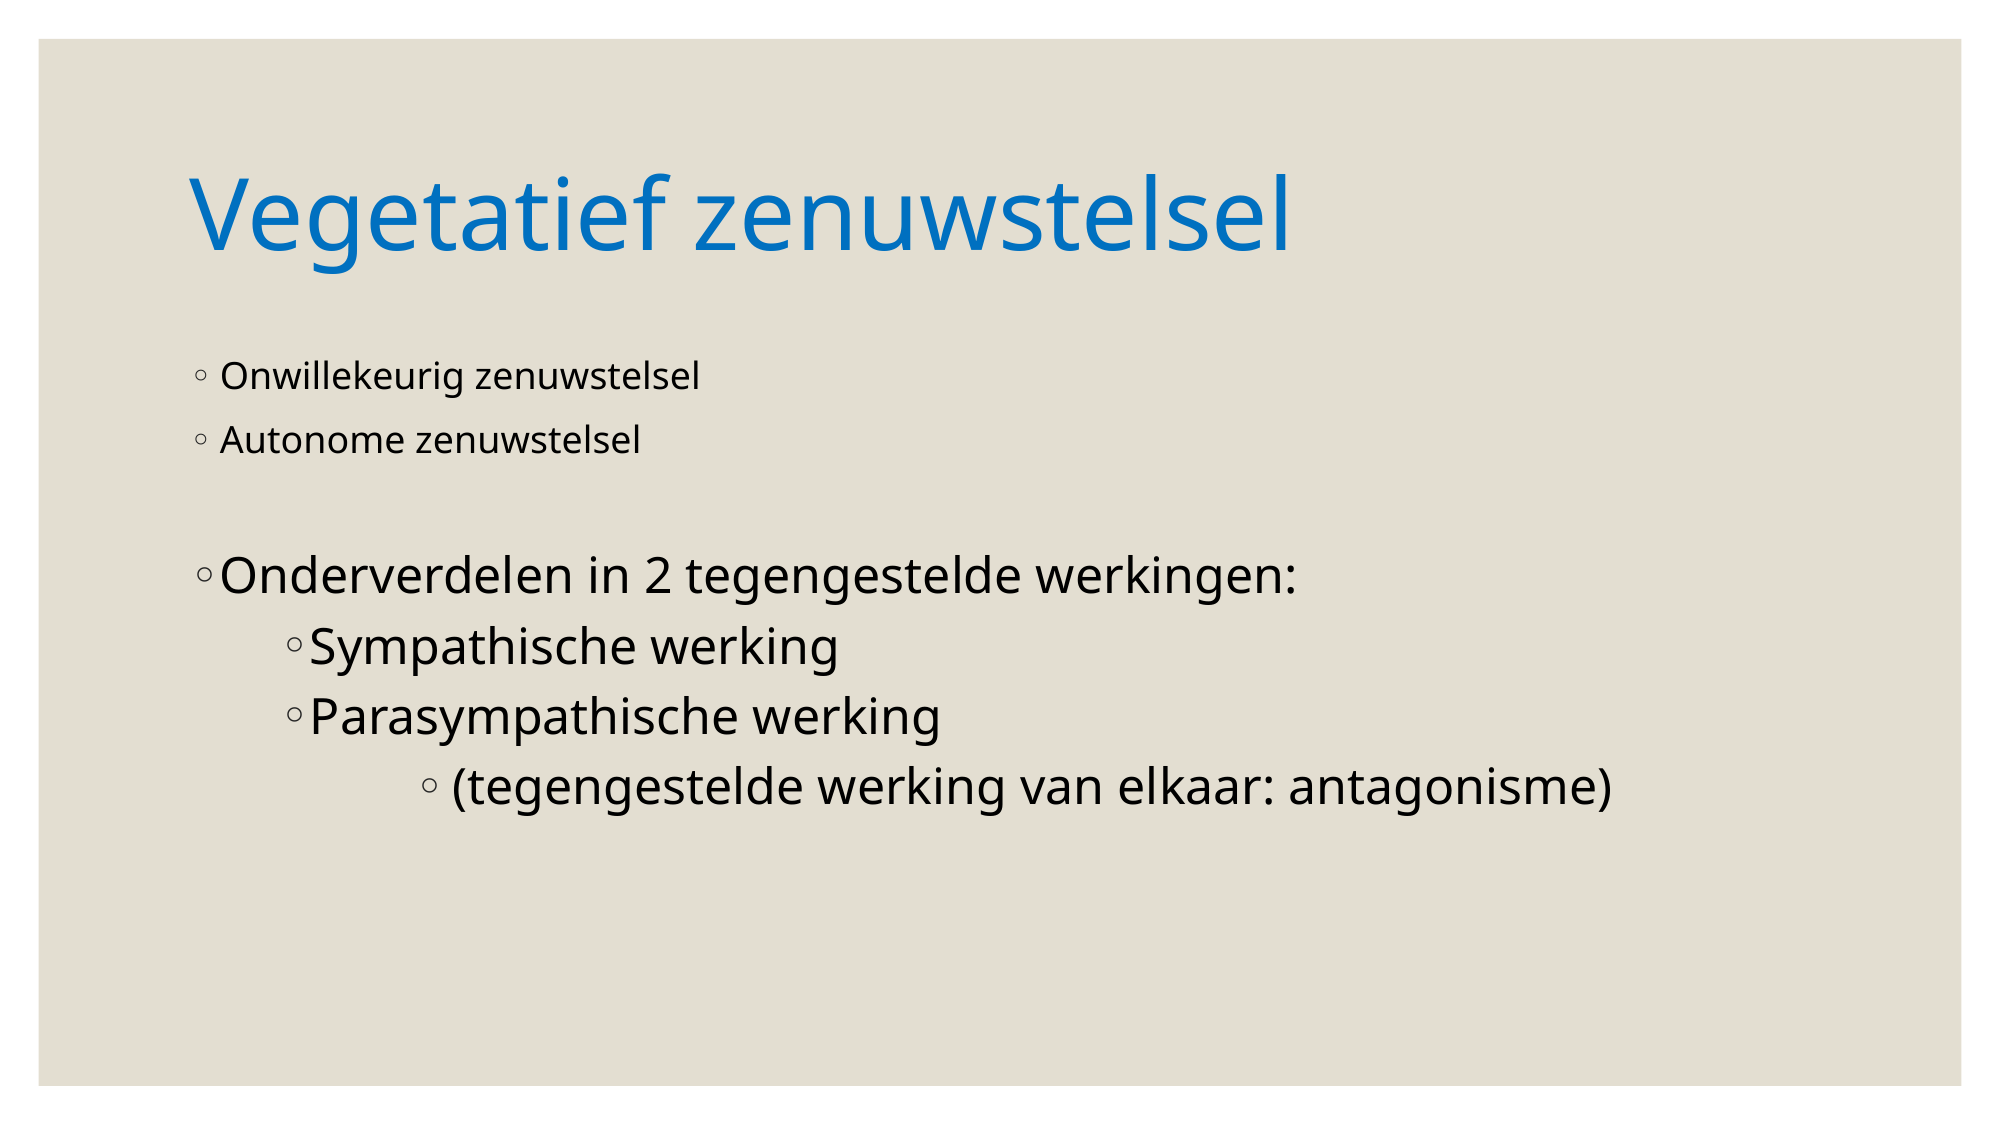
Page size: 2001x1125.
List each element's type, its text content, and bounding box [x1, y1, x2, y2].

list Onwillekeurig zenuwstelsel Autonome zenuwstelsel Onderverdelen in 2 tegengestelde werkingen: Sympathische werking Parasympathische werking (tegengestelde werking van elkaar: antagonisme) [174, 345, 1825, 990]
title Vegetatief zenuwstelsel [174, 105, 1825, 331]
